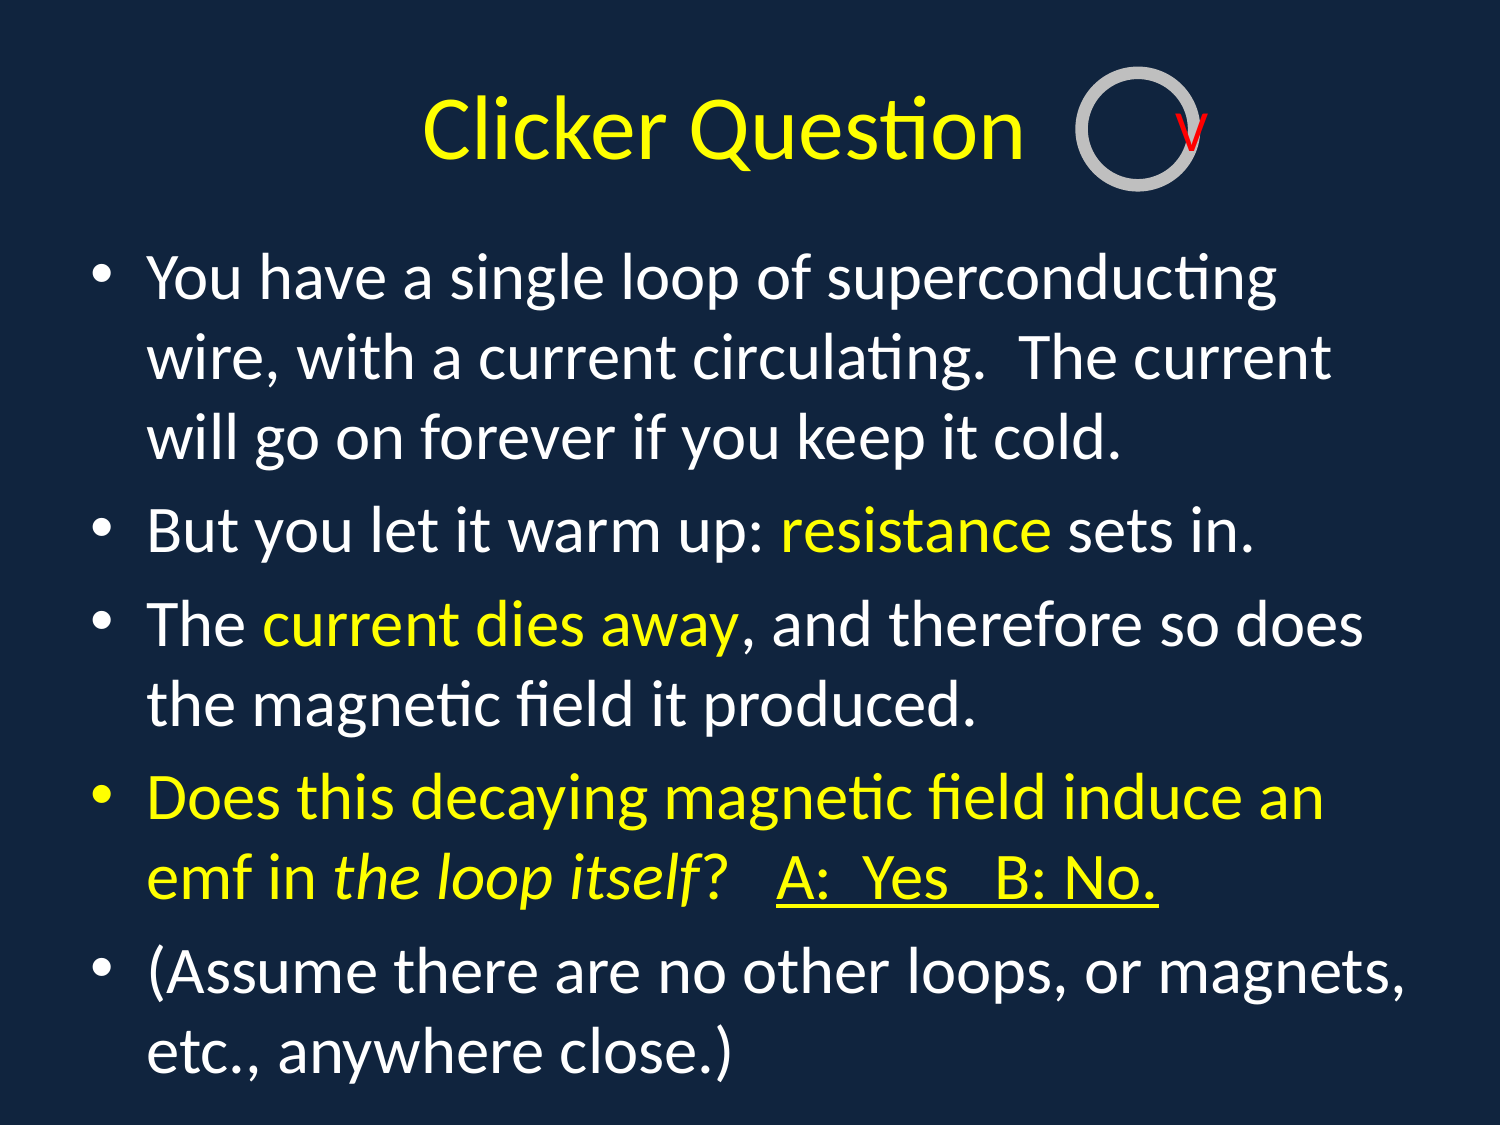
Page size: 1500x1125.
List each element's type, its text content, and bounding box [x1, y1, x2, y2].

title Clicker Question [50, 45, 1400, 200]
list You have a single loop of superconducting wire, with a current circulating. The current will go on forever if you keep it cold. But you let it warm up: resistance sets in. The current dies away, and therefore so does the magnetic field it produced. Does this decaying magnetic field induce an emf in the loop itself? A: Yes B: No. (Assume there are no other loops, or magnets, etc., anywhere close.) [75, 224, 1425, 1125]
text_box V [1160, 85, 1248, 170]
text_box [1079, 70, 1180, 188]
